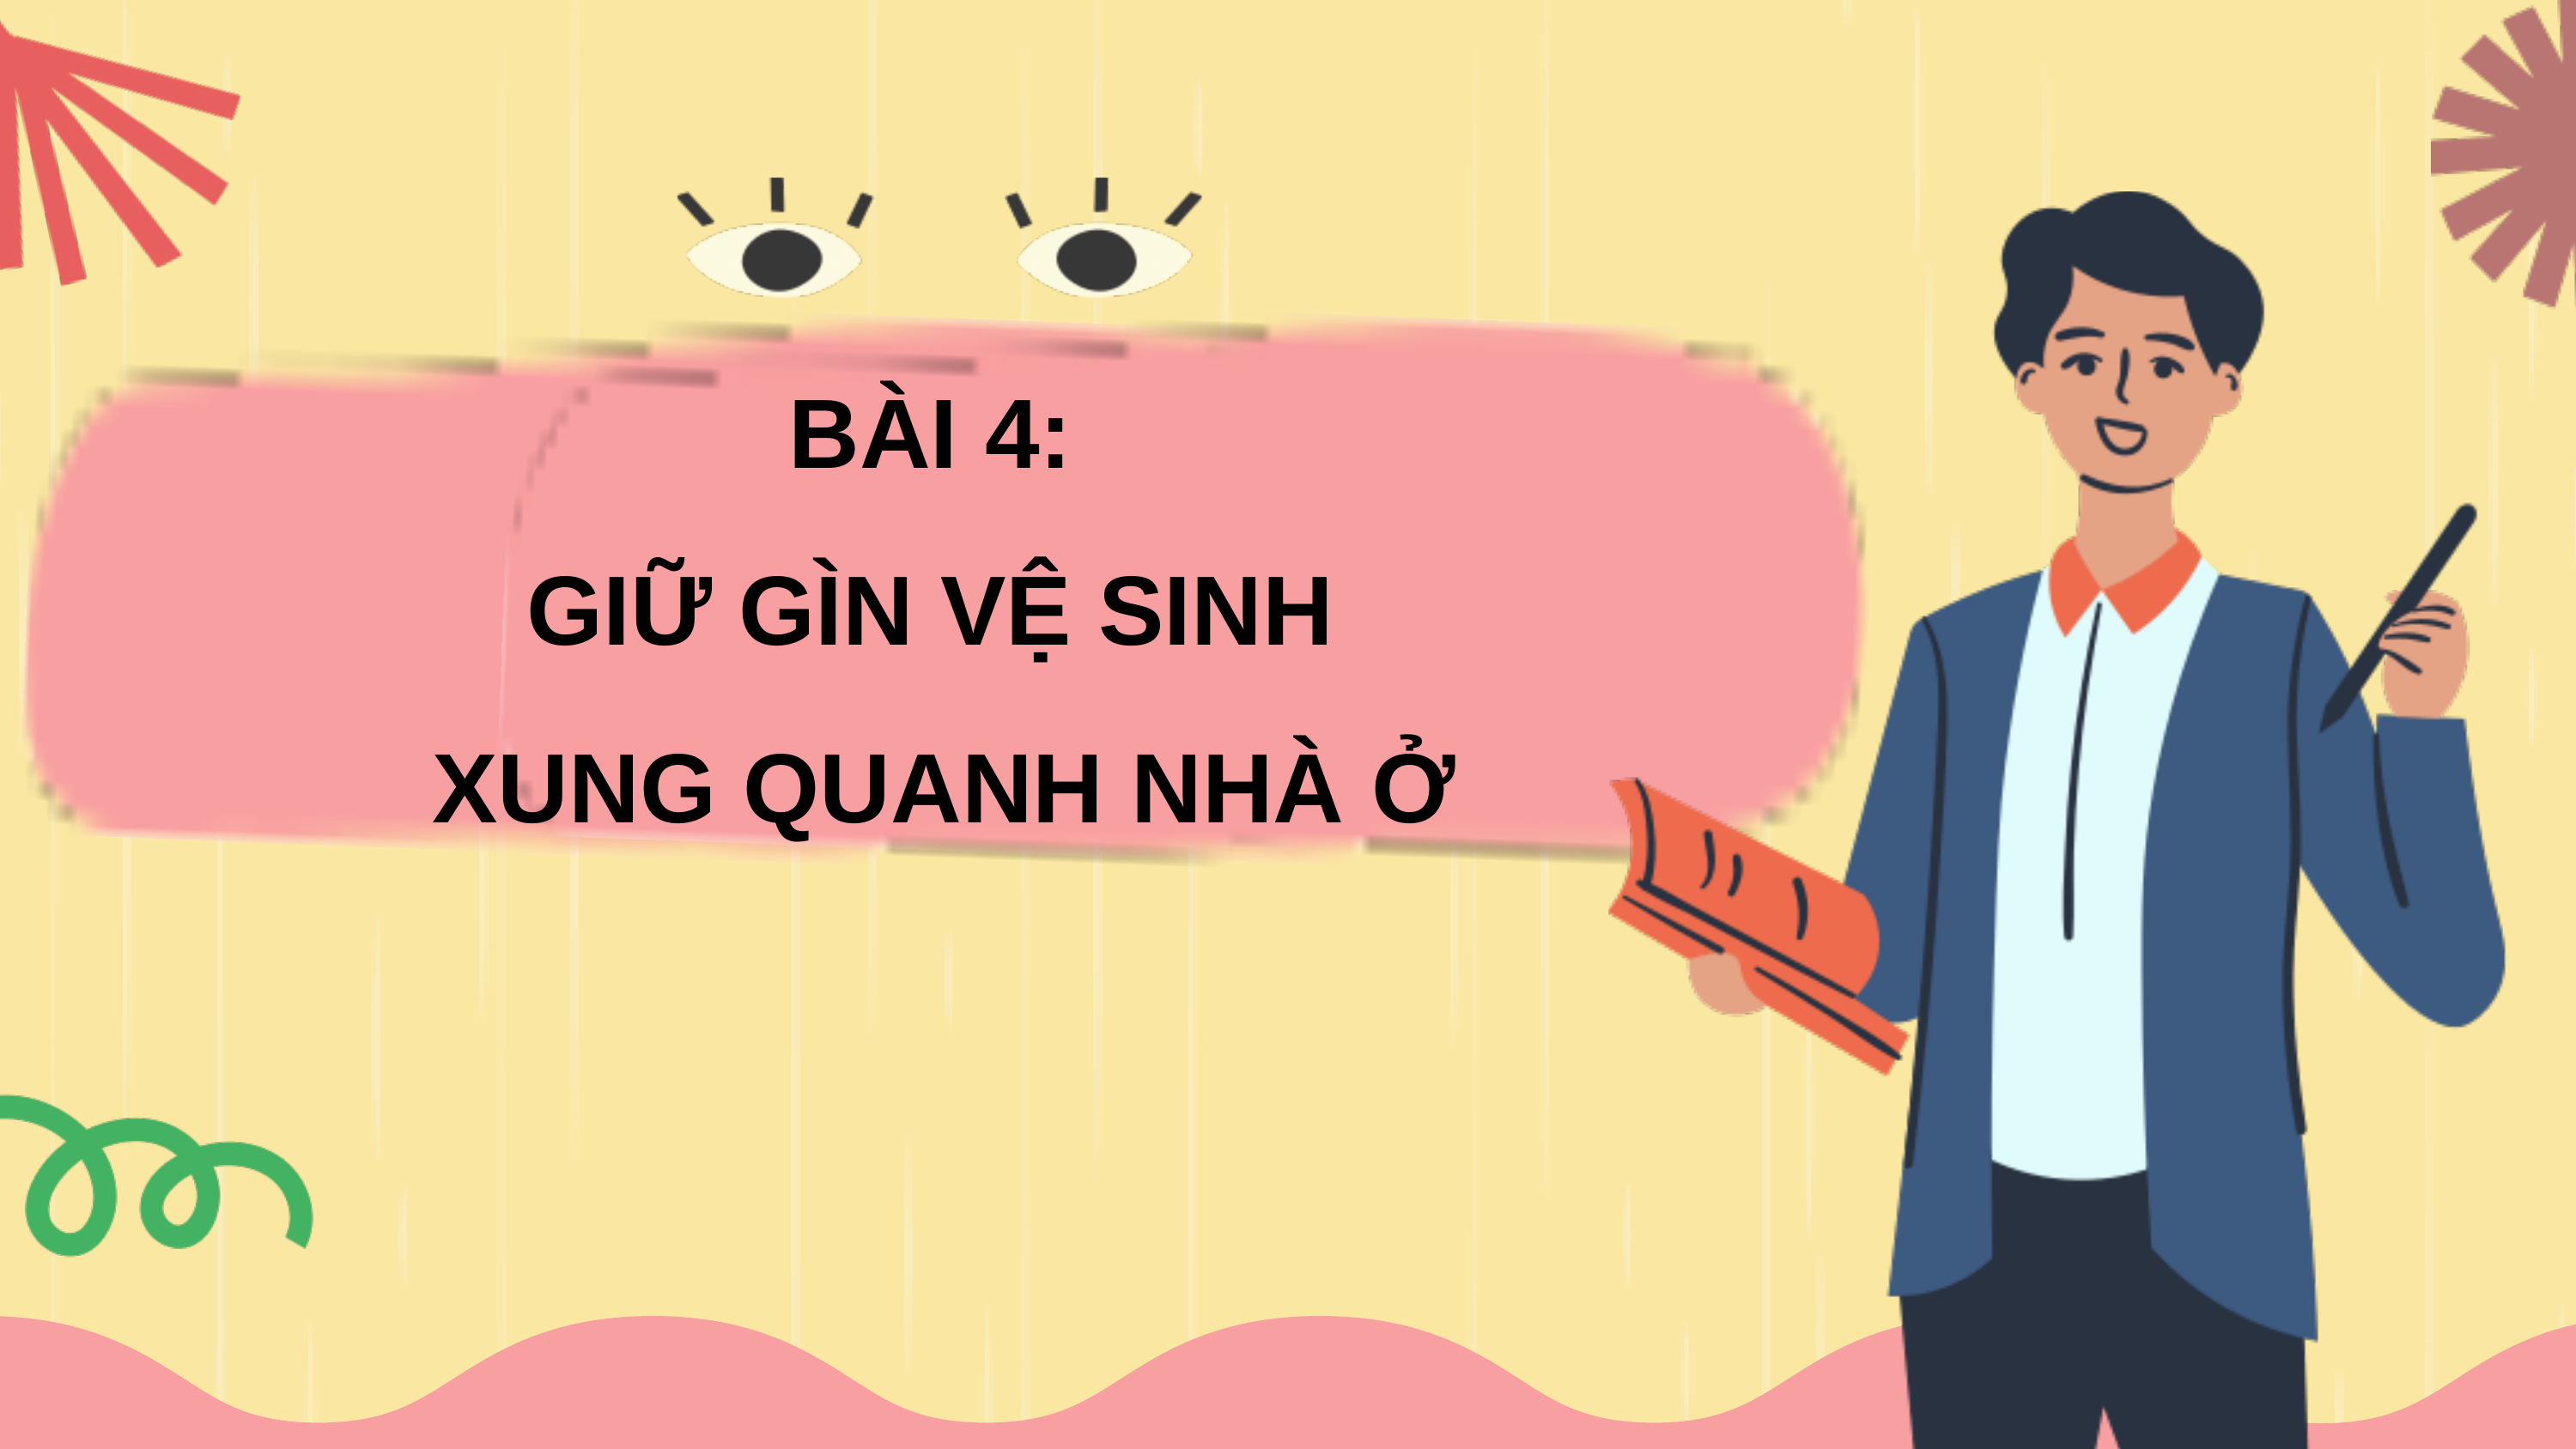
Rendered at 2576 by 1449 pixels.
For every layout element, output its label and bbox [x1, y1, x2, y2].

picture [0, 0, 2576, 1449]
text_box [22, 255, 1604, 912]
